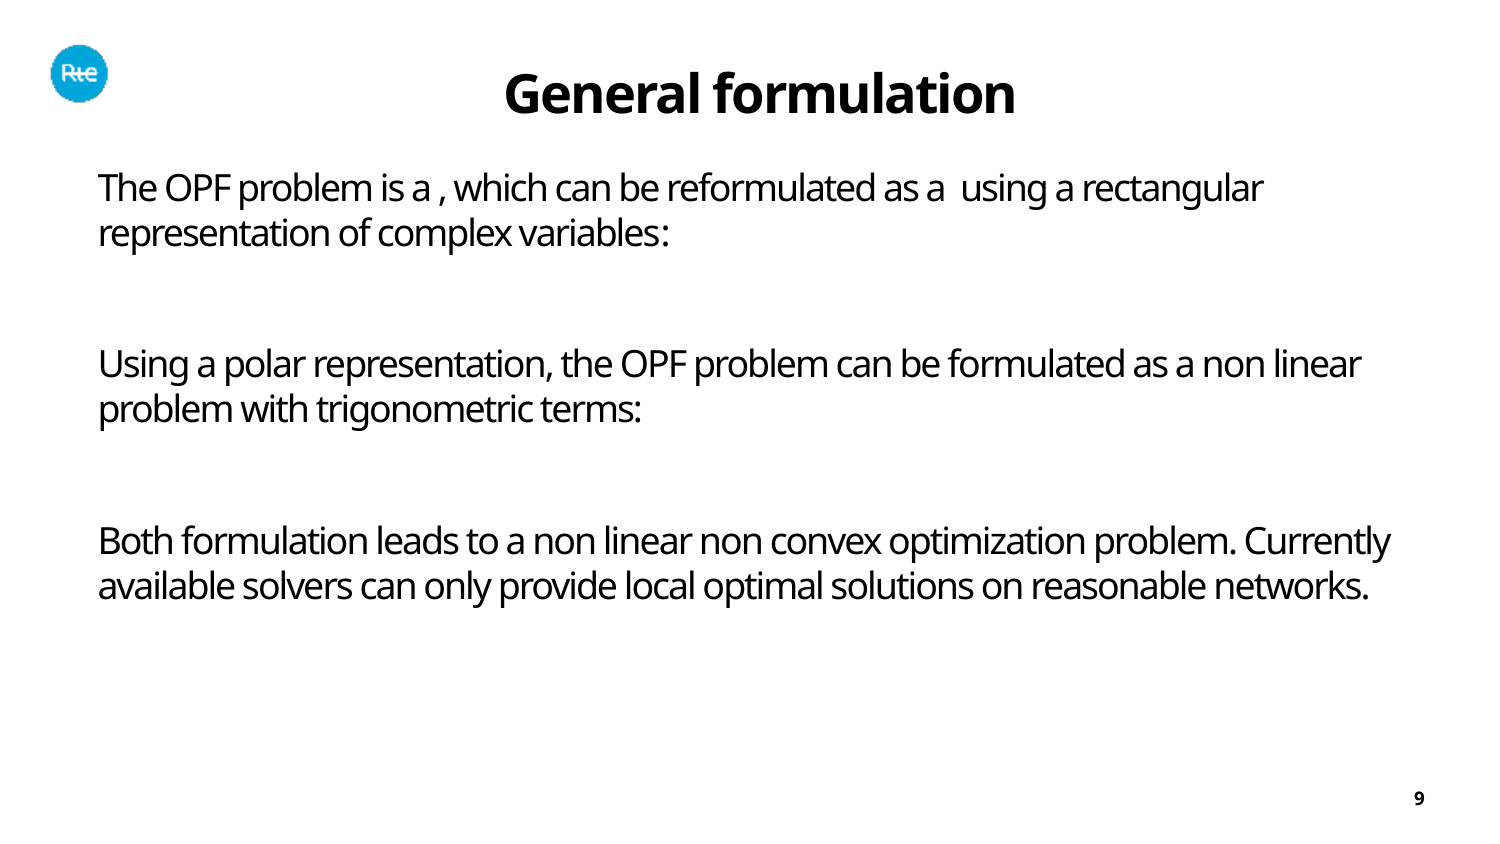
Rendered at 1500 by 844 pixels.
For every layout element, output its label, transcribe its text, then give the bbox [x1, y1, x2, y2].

slide_number 9 [1074, 787, 1425, 813]
picture [62, 65, 97, 81]
picture [34, 28, 125, 120]
list General formulation [97, 59, 1425, 126]
